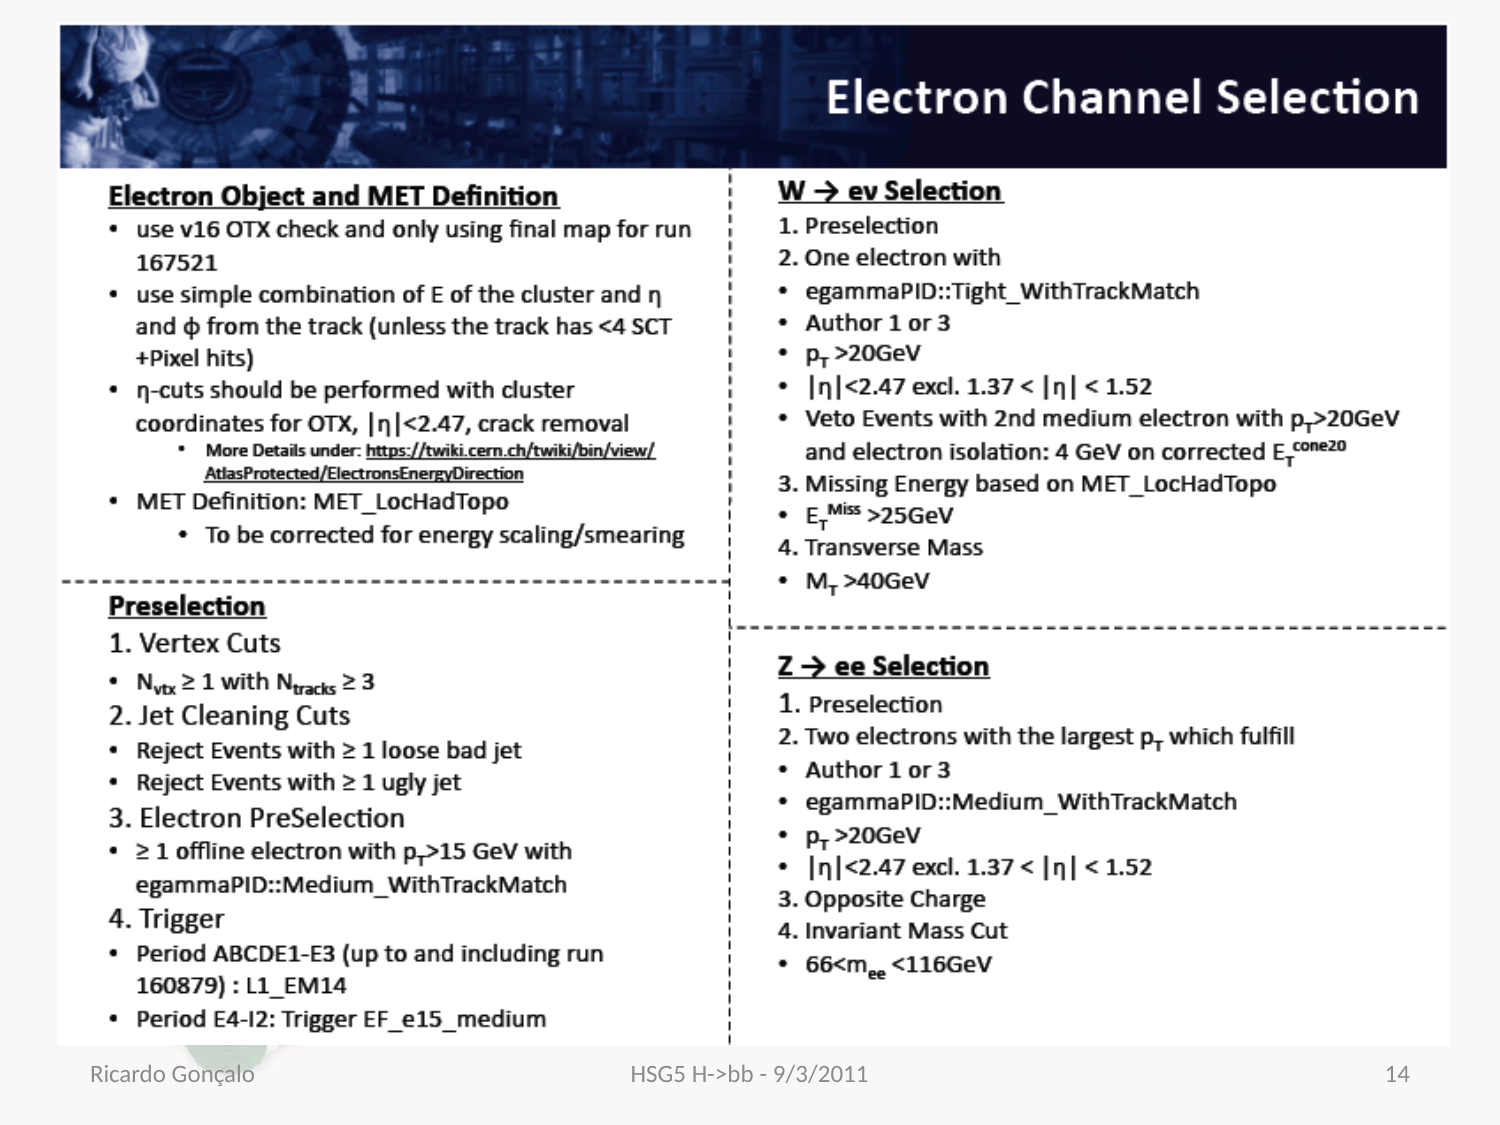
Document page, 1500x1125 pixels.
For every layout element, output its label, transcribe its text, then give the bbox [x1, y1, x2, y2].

slide_number Ricardo Gonçalo [75, 1053, 425, 1103]
footer HSG5 H->bb - 9/3/2011 [512, 1053, 988, 1103]
slide_number 14 [1074, 1053, 1425, 1103]
picture [0, 0, 1500, 1125]
